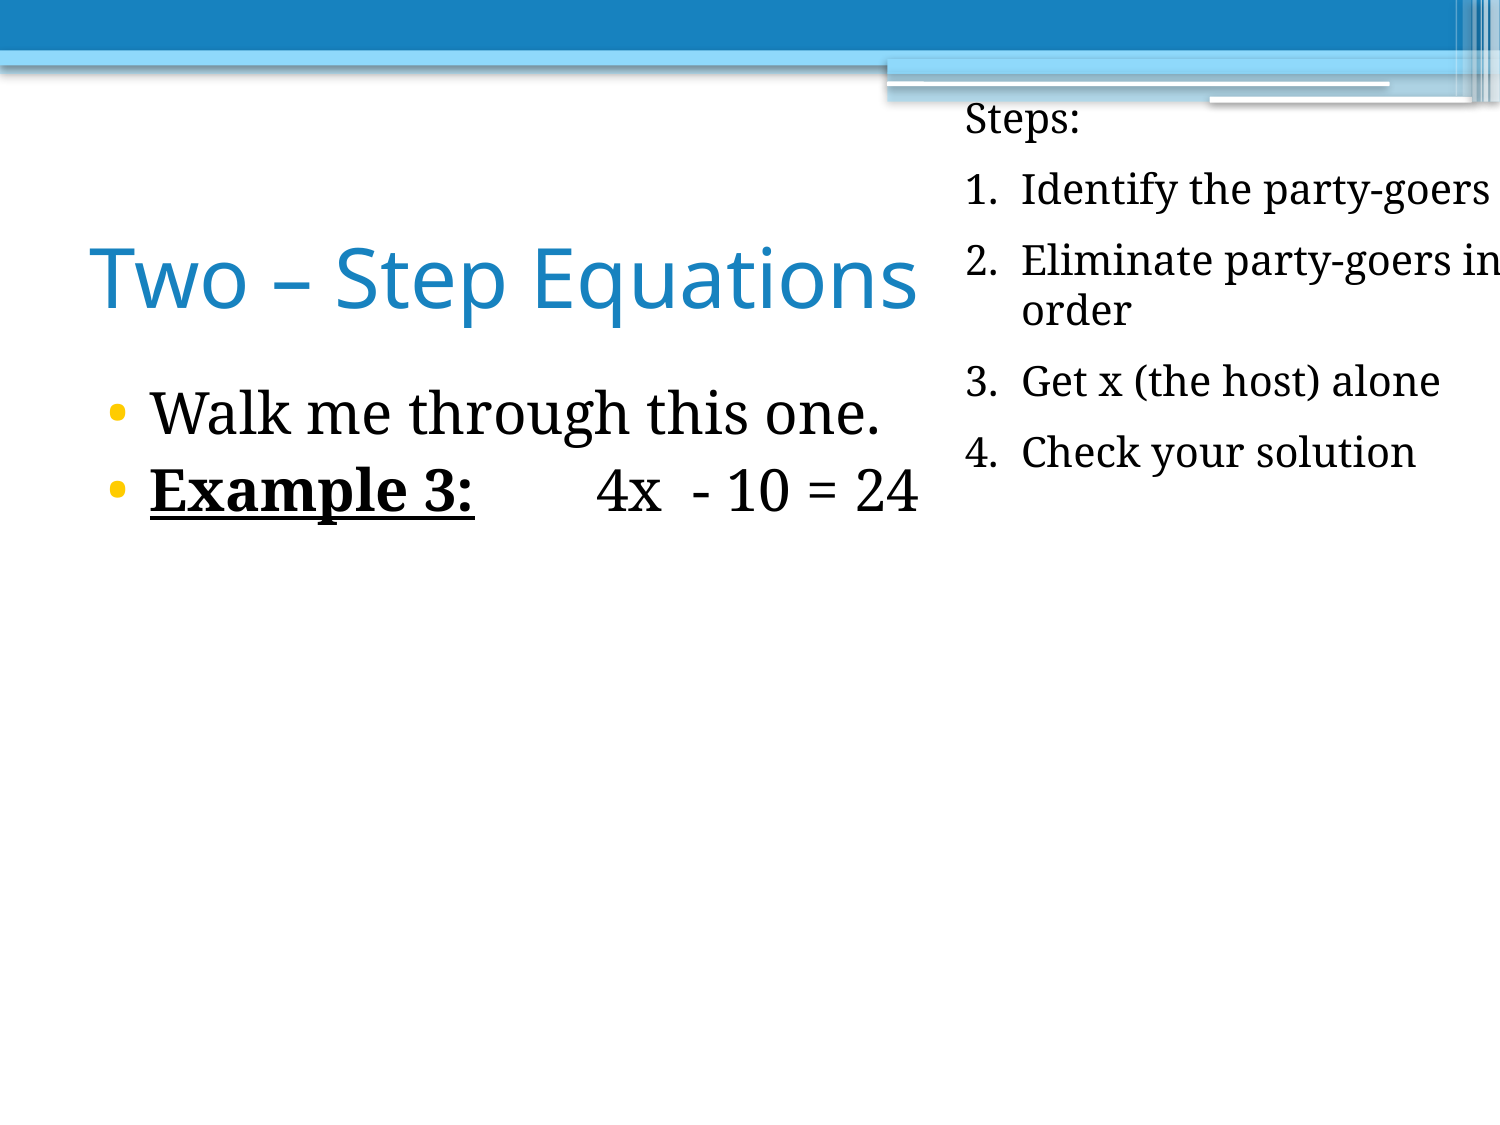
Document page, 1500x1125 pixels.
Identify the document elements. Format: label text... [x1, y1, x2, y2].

list Walk me through this one. Example 3: 4x - 10 = 24 [75, 368, 1425, 1079]
title Two – Step Equations [75, 187, 950, 363]
text_box Steps: Identify the party-goers Eliminate party-goers in order Get x (the host) alone Check your solution [950, 84, 1500, 484]
